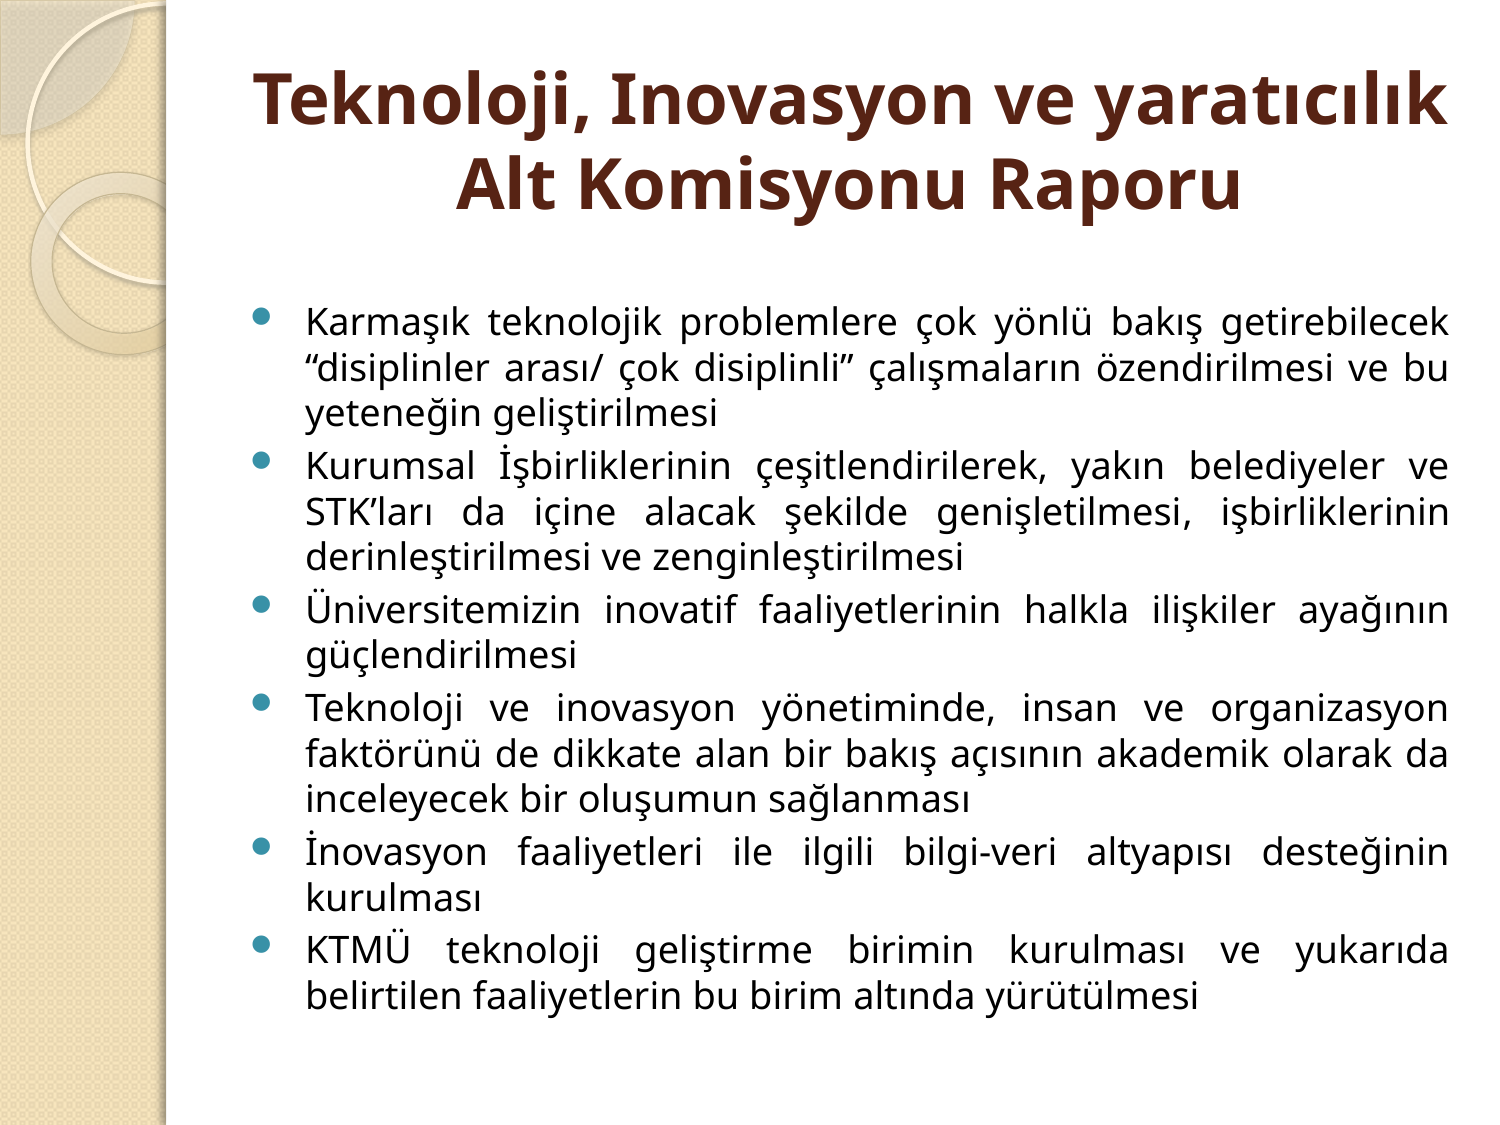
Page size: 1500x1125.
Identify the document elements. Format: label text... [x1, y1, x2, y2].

title Teknoloji, Inovasyon ve yaratıcılık Alt Komisyonu Raporu [235, 45, 1466, 233]
list Karmaşık teknolojik problemlere çok yönlü bakış getirebilecek “disiplinler arası/ çok disiplinli” çalışmaların özendirilmesi ve bu yeteneğin geliştirilmesi Kurumsal İşbirliklerinin çeşitlendirilerek, yakın belediyeler ve STK’ları da içine alacak şekilde genişletilmesi, işbirliklerinin derinleştirilmesi ve zenginleştirilmesi Üniversitemizin inovatif faaliyetlerinin halkla ilişkiler ayağının güçlendirilmesi Teknoloji ve inovasyon yönetiminde, insan ve organizasyon faktörünü de dikkate alan bir bakış açısının akademik olarak da inceleyecek bir oluşumun sağlanması İnovasyon faaliyetleri ile ilgili bilgi-veri altyapısı desteğinin kurulması KTMÜ teknoloji geliştirme birimin kurulması ve yukarıda belirtilen faaliyetlerin bu birim altında yürütülmesi [235, 237, 1466, 1025]
